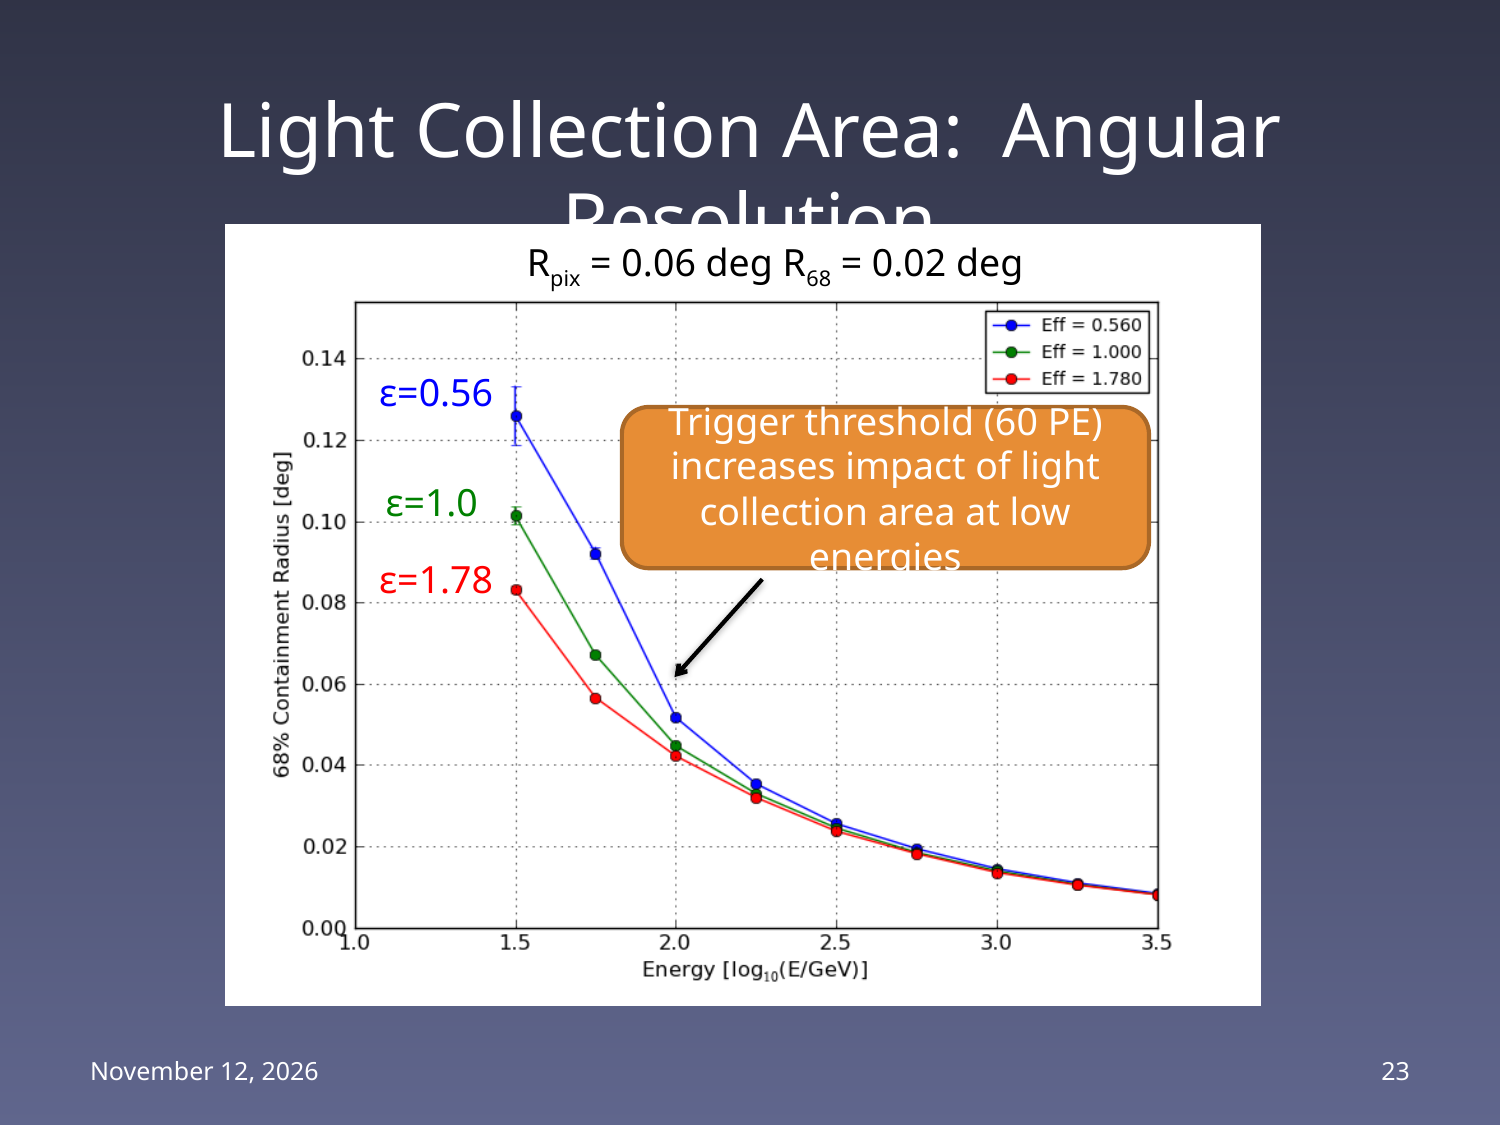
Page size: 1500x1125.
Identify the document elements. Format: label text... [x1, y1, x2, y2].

title Light Collection Area: Angular Resolution [75, 75, 1425, 263]
picture [224, 224, 1261, 1006]
slide_number 23 [1074, 1042, 1425, 1103]
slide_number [75, 1042, 425, 1103]
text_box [674, 579, 763, 678]
